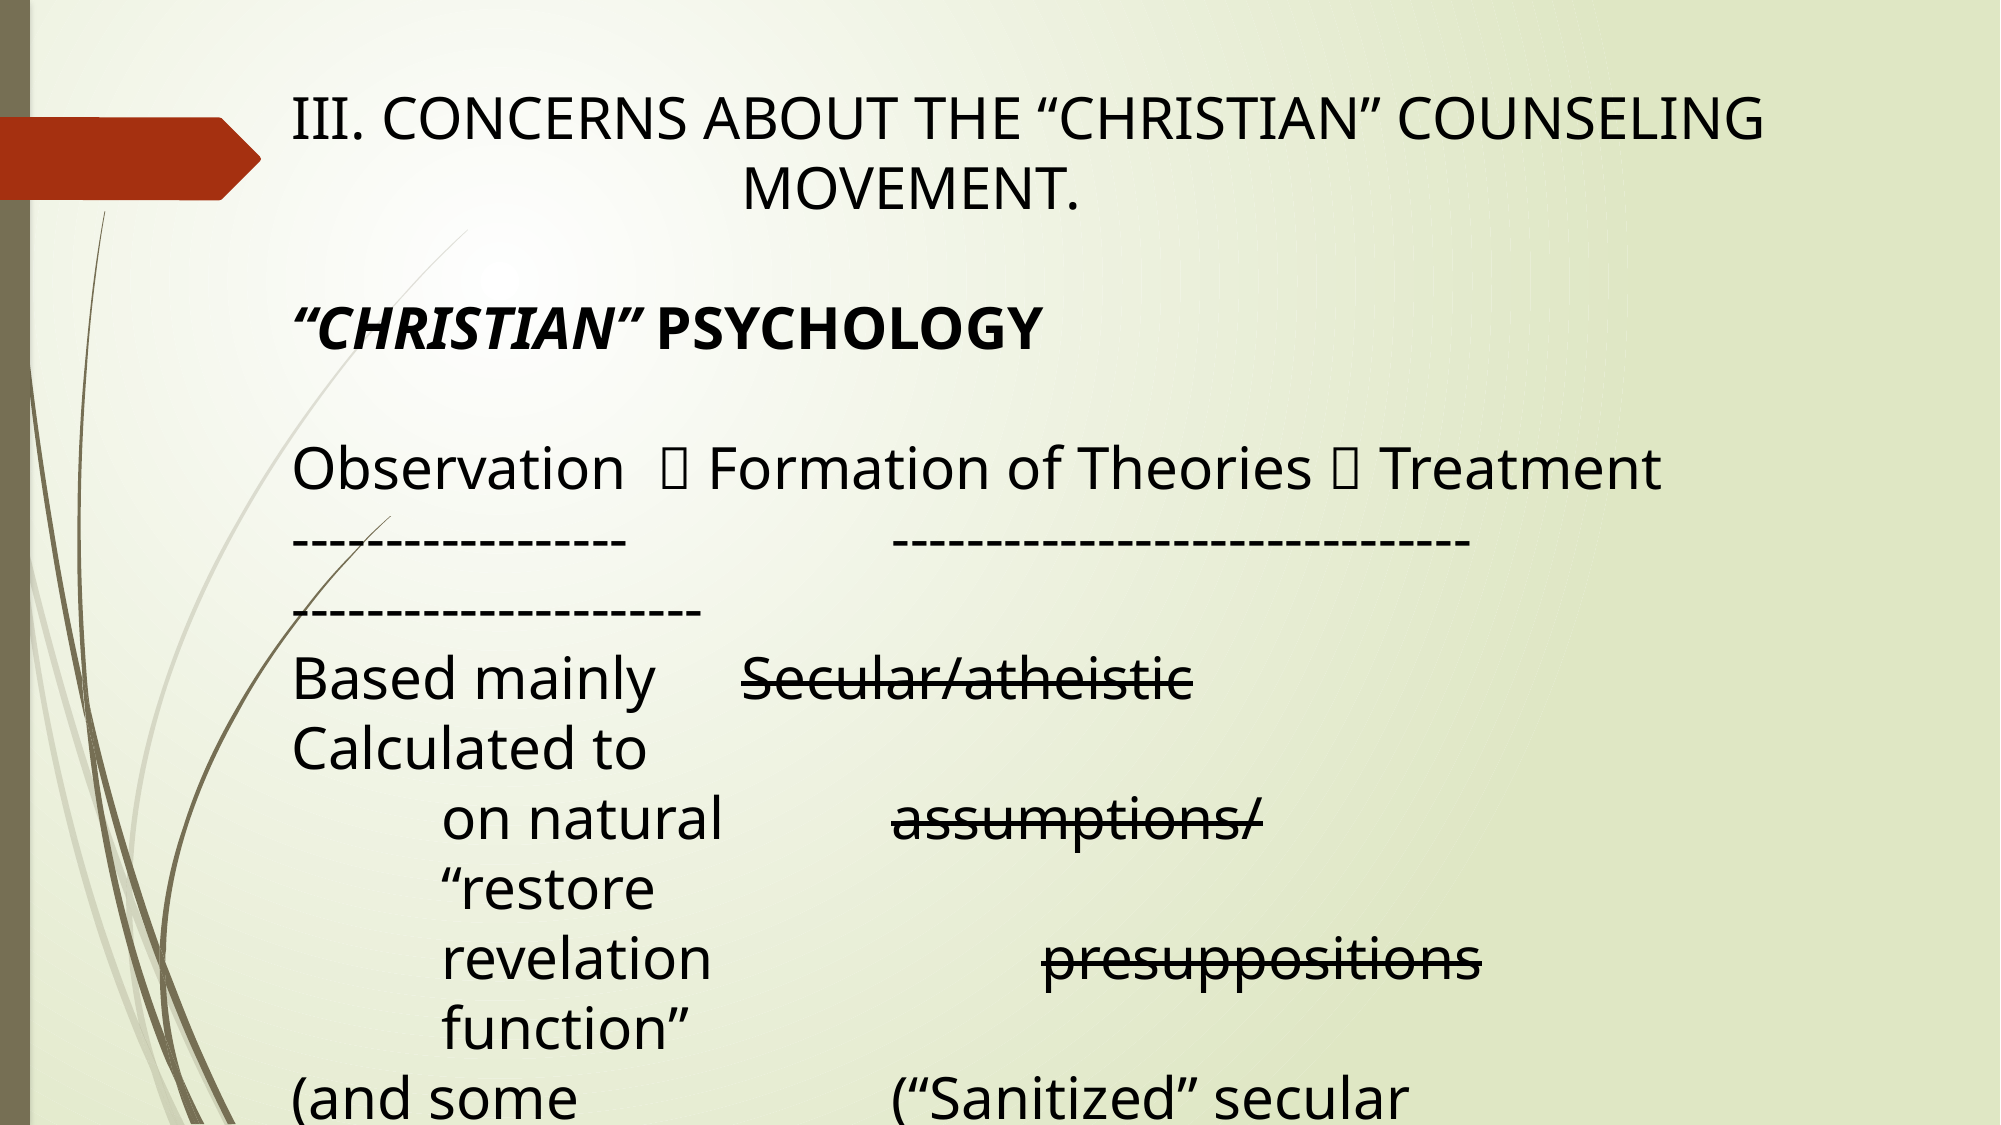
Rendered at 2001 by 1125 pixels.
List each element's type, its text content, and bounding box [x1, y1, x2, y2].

text_box III. CONCERNS ABOUT THE “CHRISTIAN” COUNSELING MOVEMENT. “CHRISTIAN” PSYCHOLOGY Observation  Formation of Theories  Treatment ------------------ ------------------------------- ---------------------- Based mainly Secular/atheistic Calculated to on natural assumptions/ “restore revelation presuppositions function” (and some (“Sanitized” secular Bible verses) theories) [276, 73, 1923, 1125]
